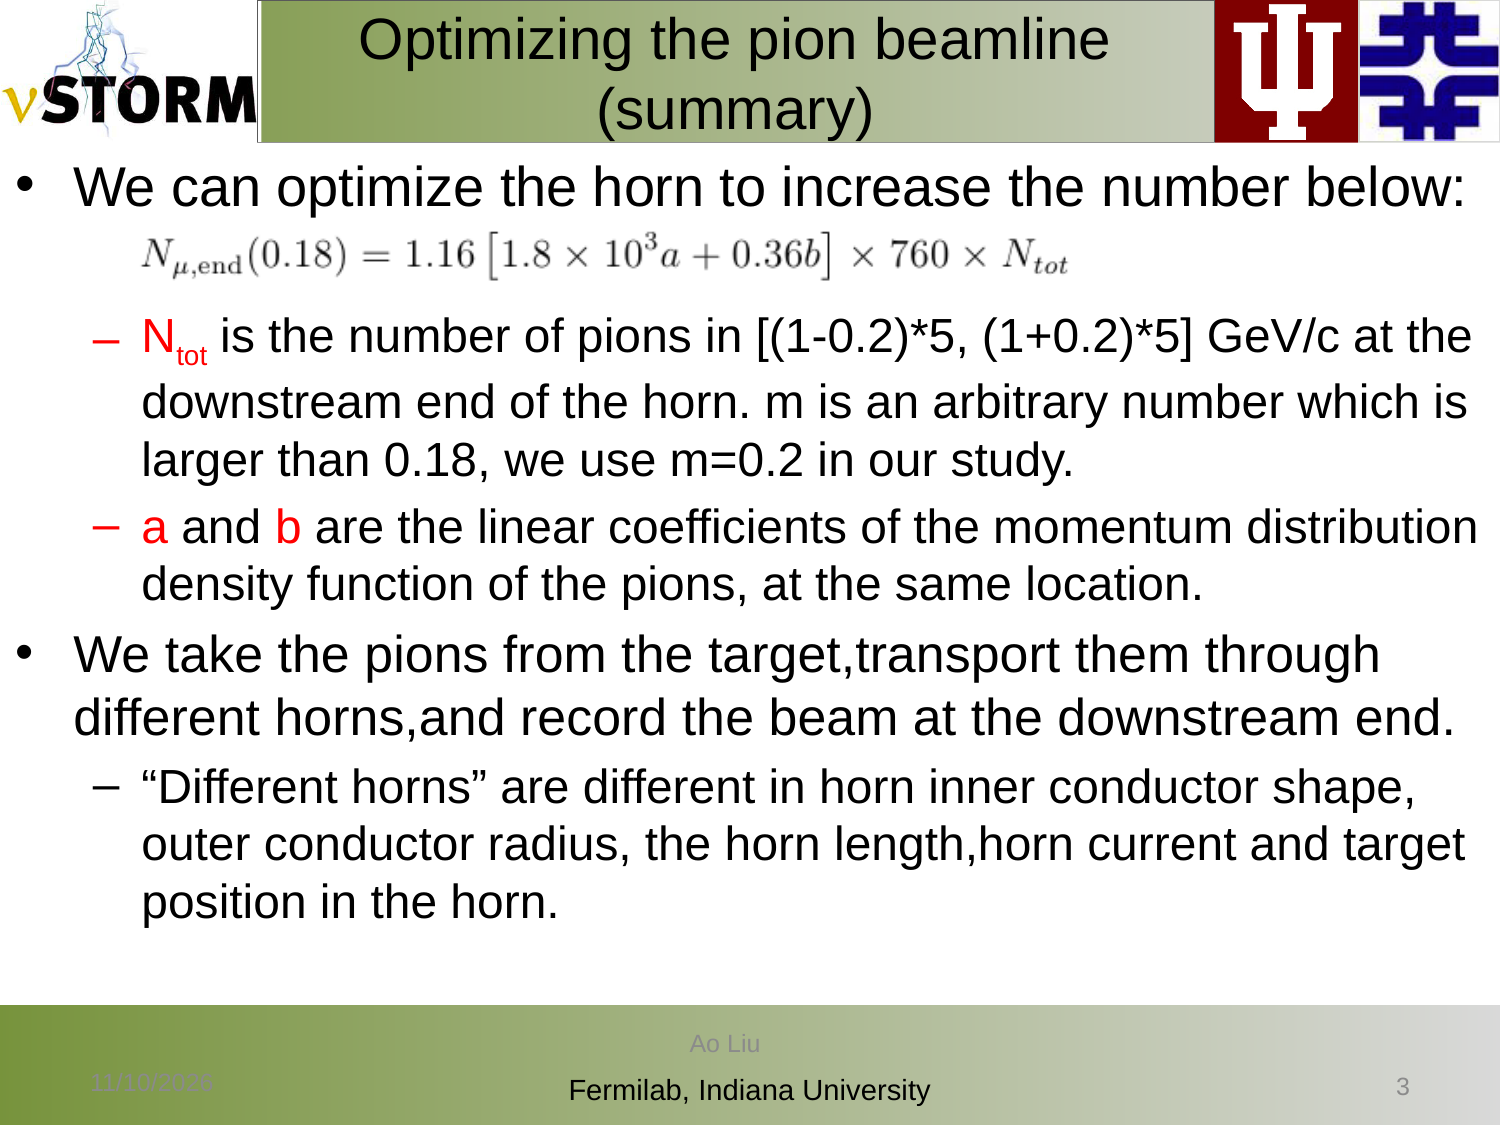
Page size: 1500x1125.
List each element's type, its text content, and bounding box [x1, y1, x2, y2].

footer Ao Liu [487, 1020, 963, 1065]
picture [1360, 1, 1500, 141]
list We can optimize the horn to increase the number below: Ntot is the number of pions in [(1-0.2)*5, (1+0.2)*5] GeV/c at the downstream end of the horn. m is an arbitrary number which is larger than 0.18, we use m=0.2 in our study. a and b are the linear coefficients of the momentum distribution density function of the pions, at the same location. We take the pions from the target,transport them through different horns,and record the beam at the downstream end. “Different horns” are different in horn inner conductor shape, outer conductor radius, the horn length,horn current and target position in the horn. [0, 142, 1500, 1005]
slide_number 2 [1132, 1064, 1425, 1106]
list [137, 224, 1078, 298]
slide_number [75, 1061, 258, 1103]
title Optimizing the pion beamline (summary) [257, 0, 1215, 142]
picture [0, 0, 257, 142]
picture [1215, 0, 1358, 142]
